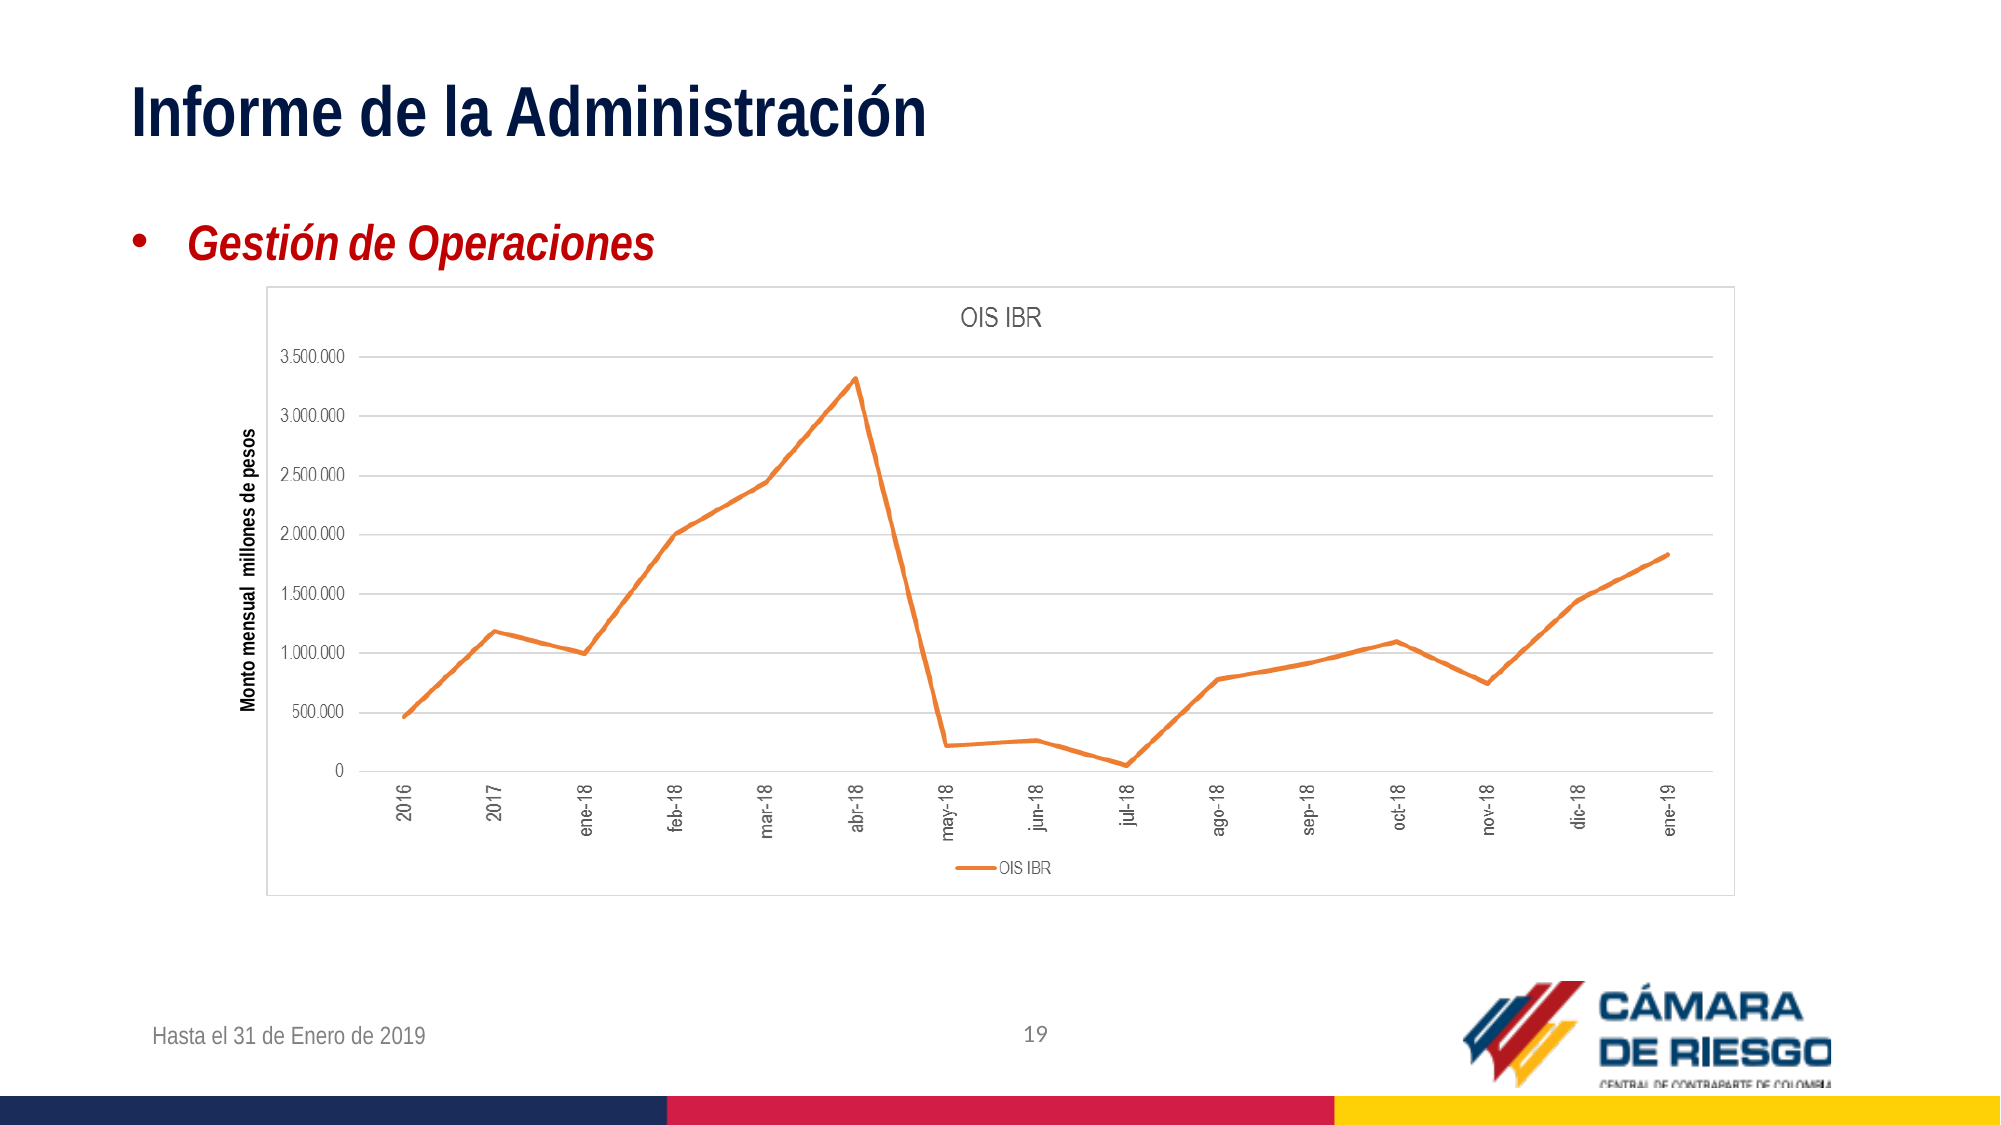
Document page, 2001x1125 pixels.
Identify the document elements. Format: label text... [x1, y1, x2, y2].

picture [266, 286, 1735, 896]
title Informe de la Administración [116, 55, 1841, 171]
text_box Monto mensual millones de pesos [226, 334, 266, 728]
slide_number Hasta el 31 de Enero de 2019 [137, 1004, 588, 1065]
slide_number 19 [810, 1003, 1261, 1063]
text_box Gestión de Operaciones [116, 202, 1129, 279]
